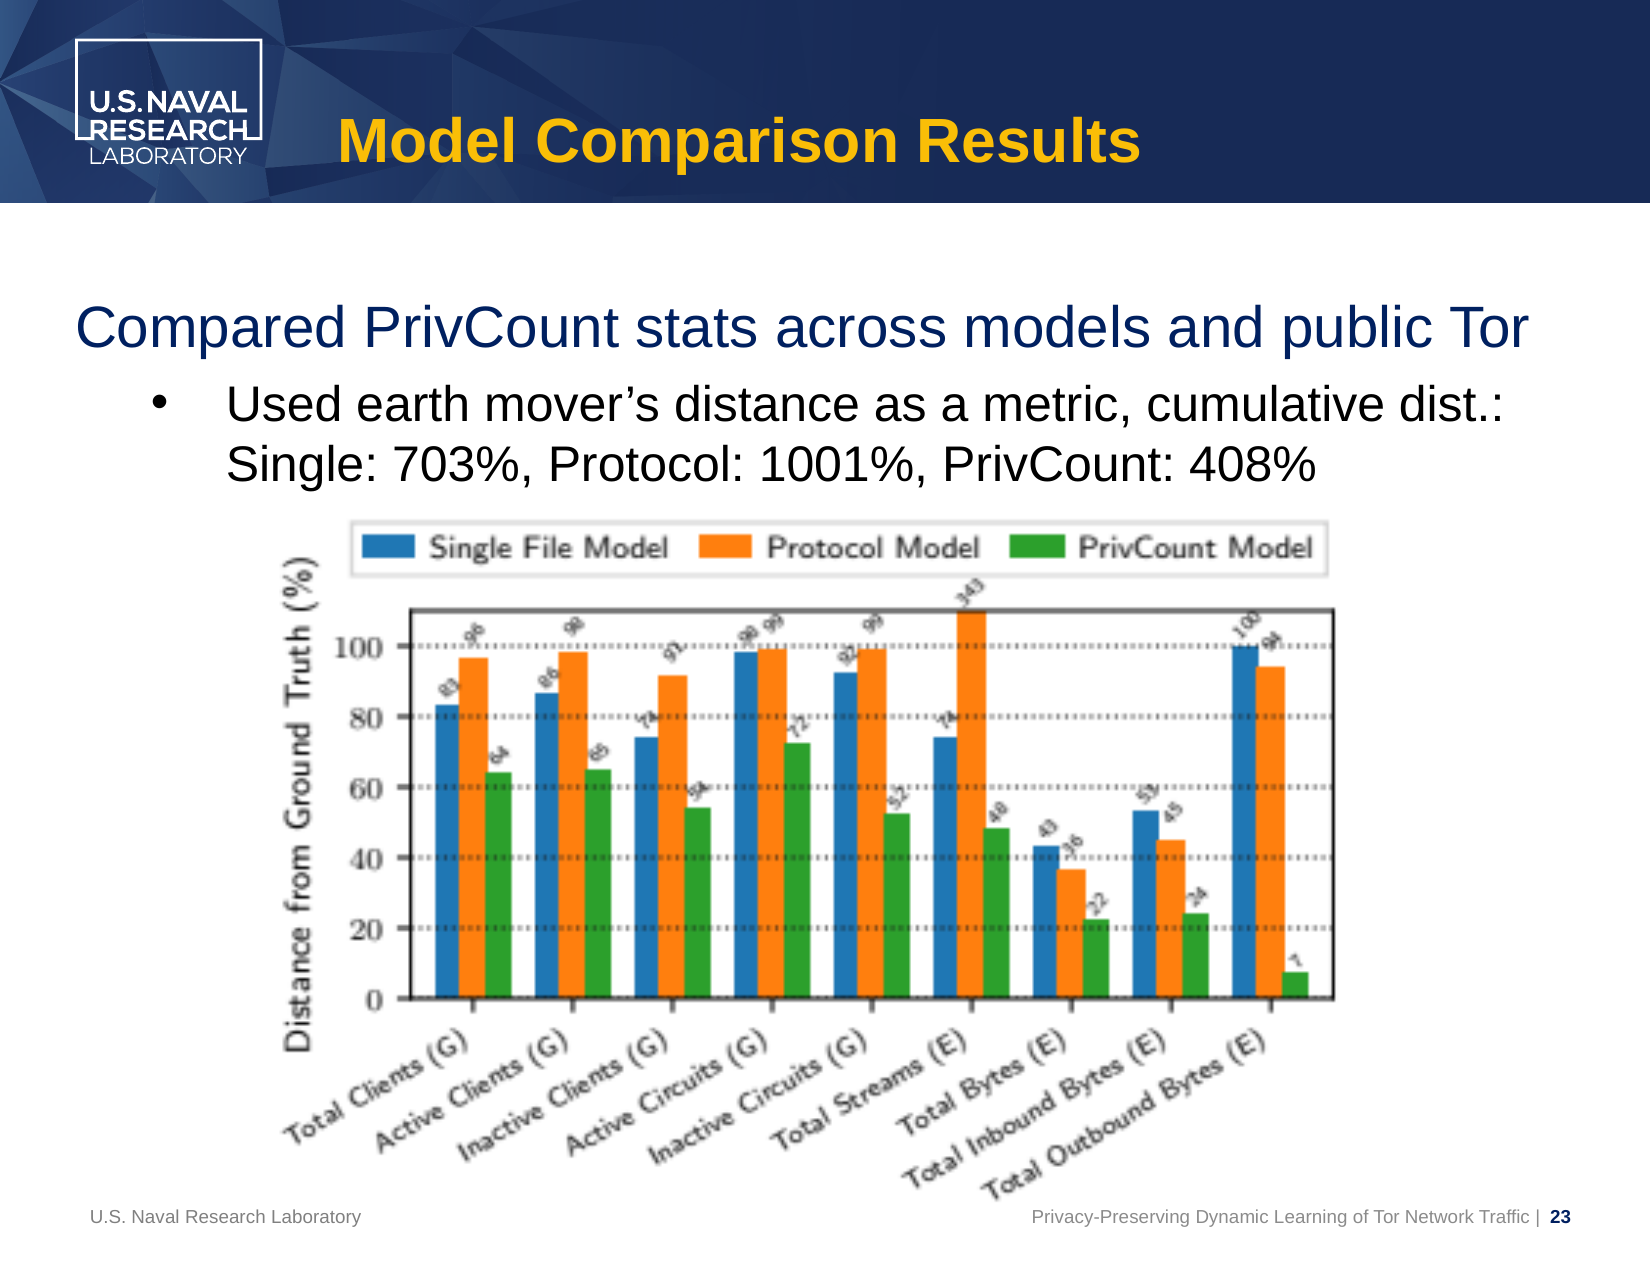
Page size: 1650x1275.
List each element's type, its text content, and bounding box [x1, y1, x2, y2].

footer U.S. Naval Research Laboratory [75, 1181, 632, 1250]
slide_number Privacy-Preserving Dynamic Learning of Tor Network Traffic | 23 [1012, 1181, 1572, 1250]
picture [243, 506, 1362, 1206]
picture [0, 0, 1650, 203]
title Model Comparison Results [337, 104, 1538, 180]
list Compared PrivCount stats across models and public Tor Used earth mover’s distance as a metric, cumulative dist.: Single: 703%, Protocol: 1001%, PrivCount: 408% [75, 289, 1572, 1152]
